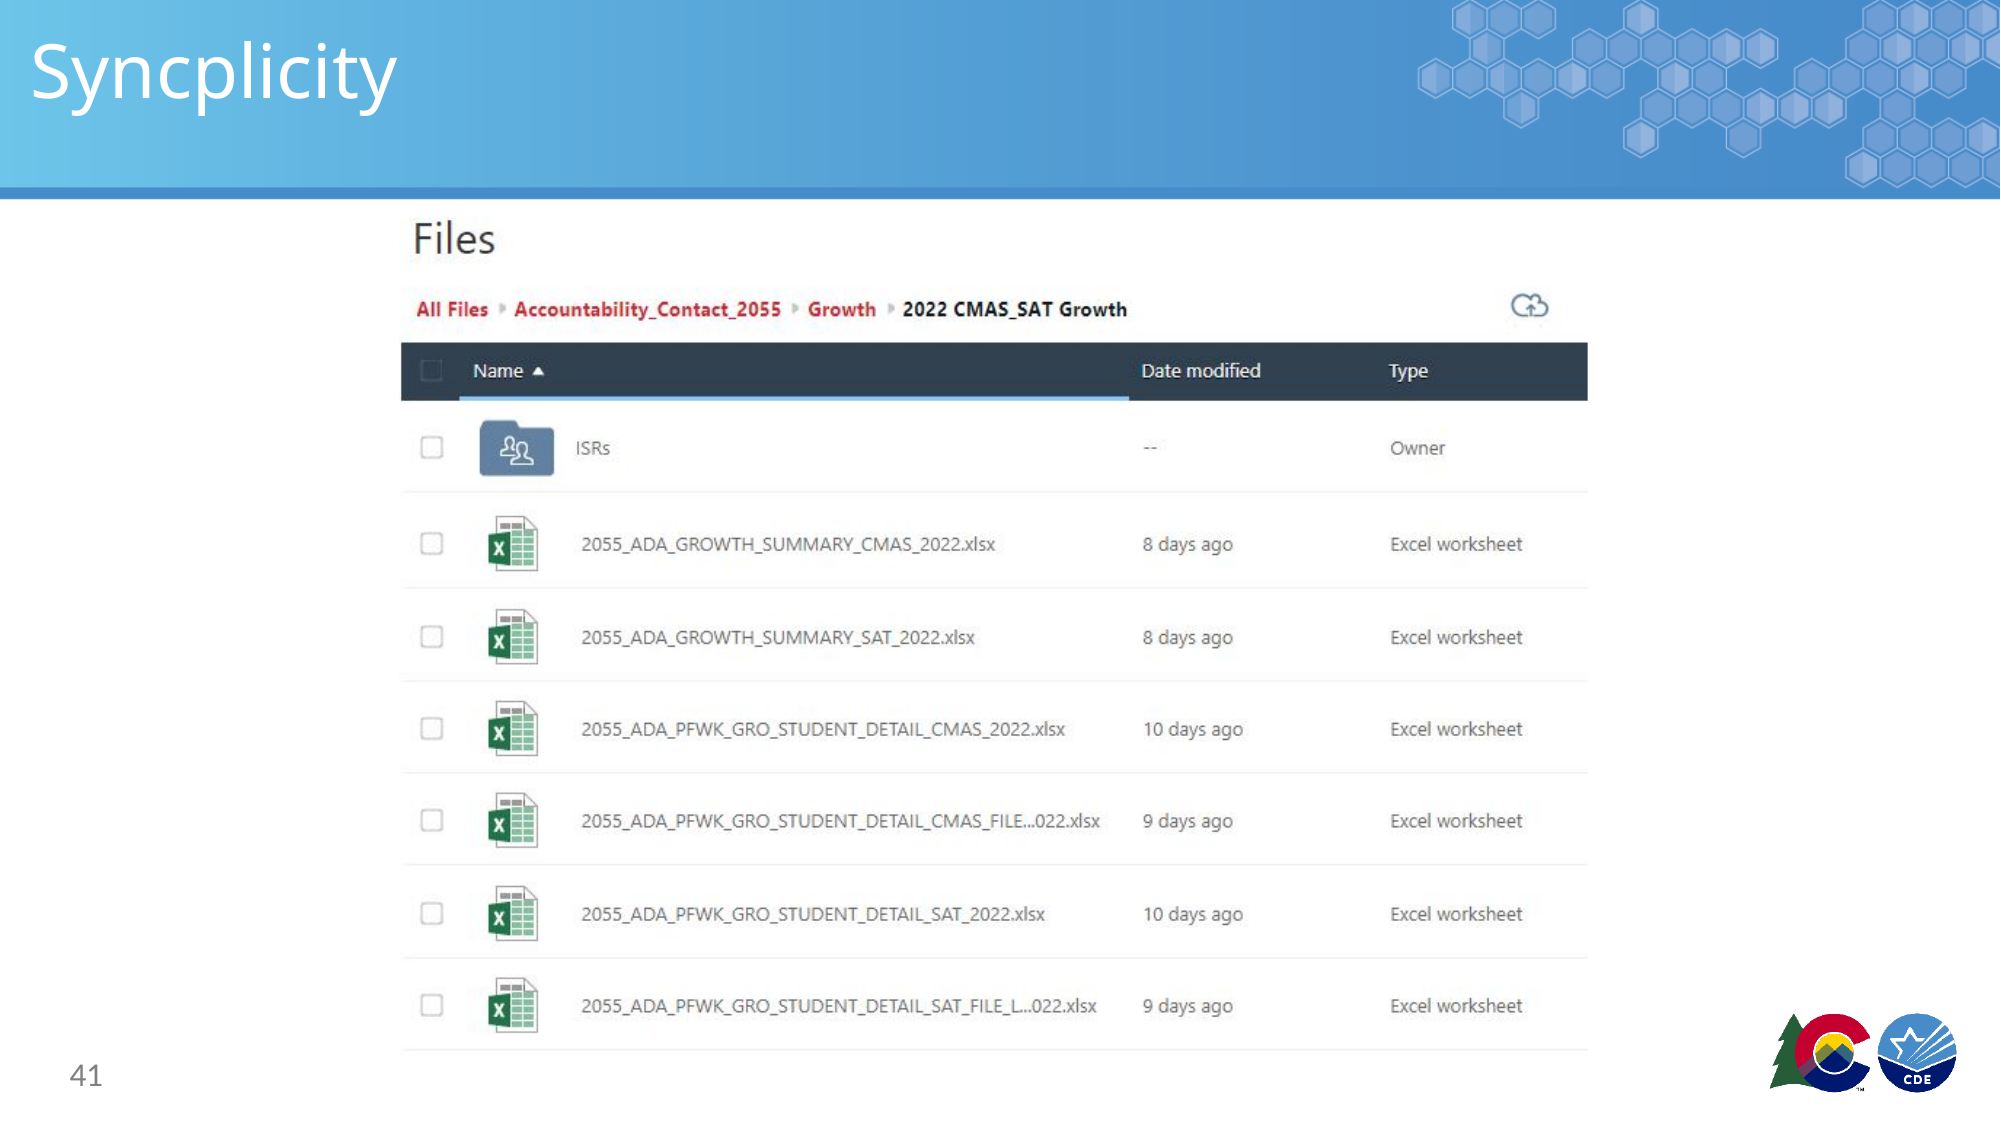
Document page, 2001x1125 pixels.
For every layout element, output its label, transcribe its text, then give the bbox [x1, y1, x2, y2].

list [399, 200, 1588, 1103]
title Syncplicity [30, 33, 1431, 182]
picture [1768, 1012, 1957, 1093]
picture [0, 0, 2000, 200]
slide_number 41 [54, 1042, 399, 1103]
